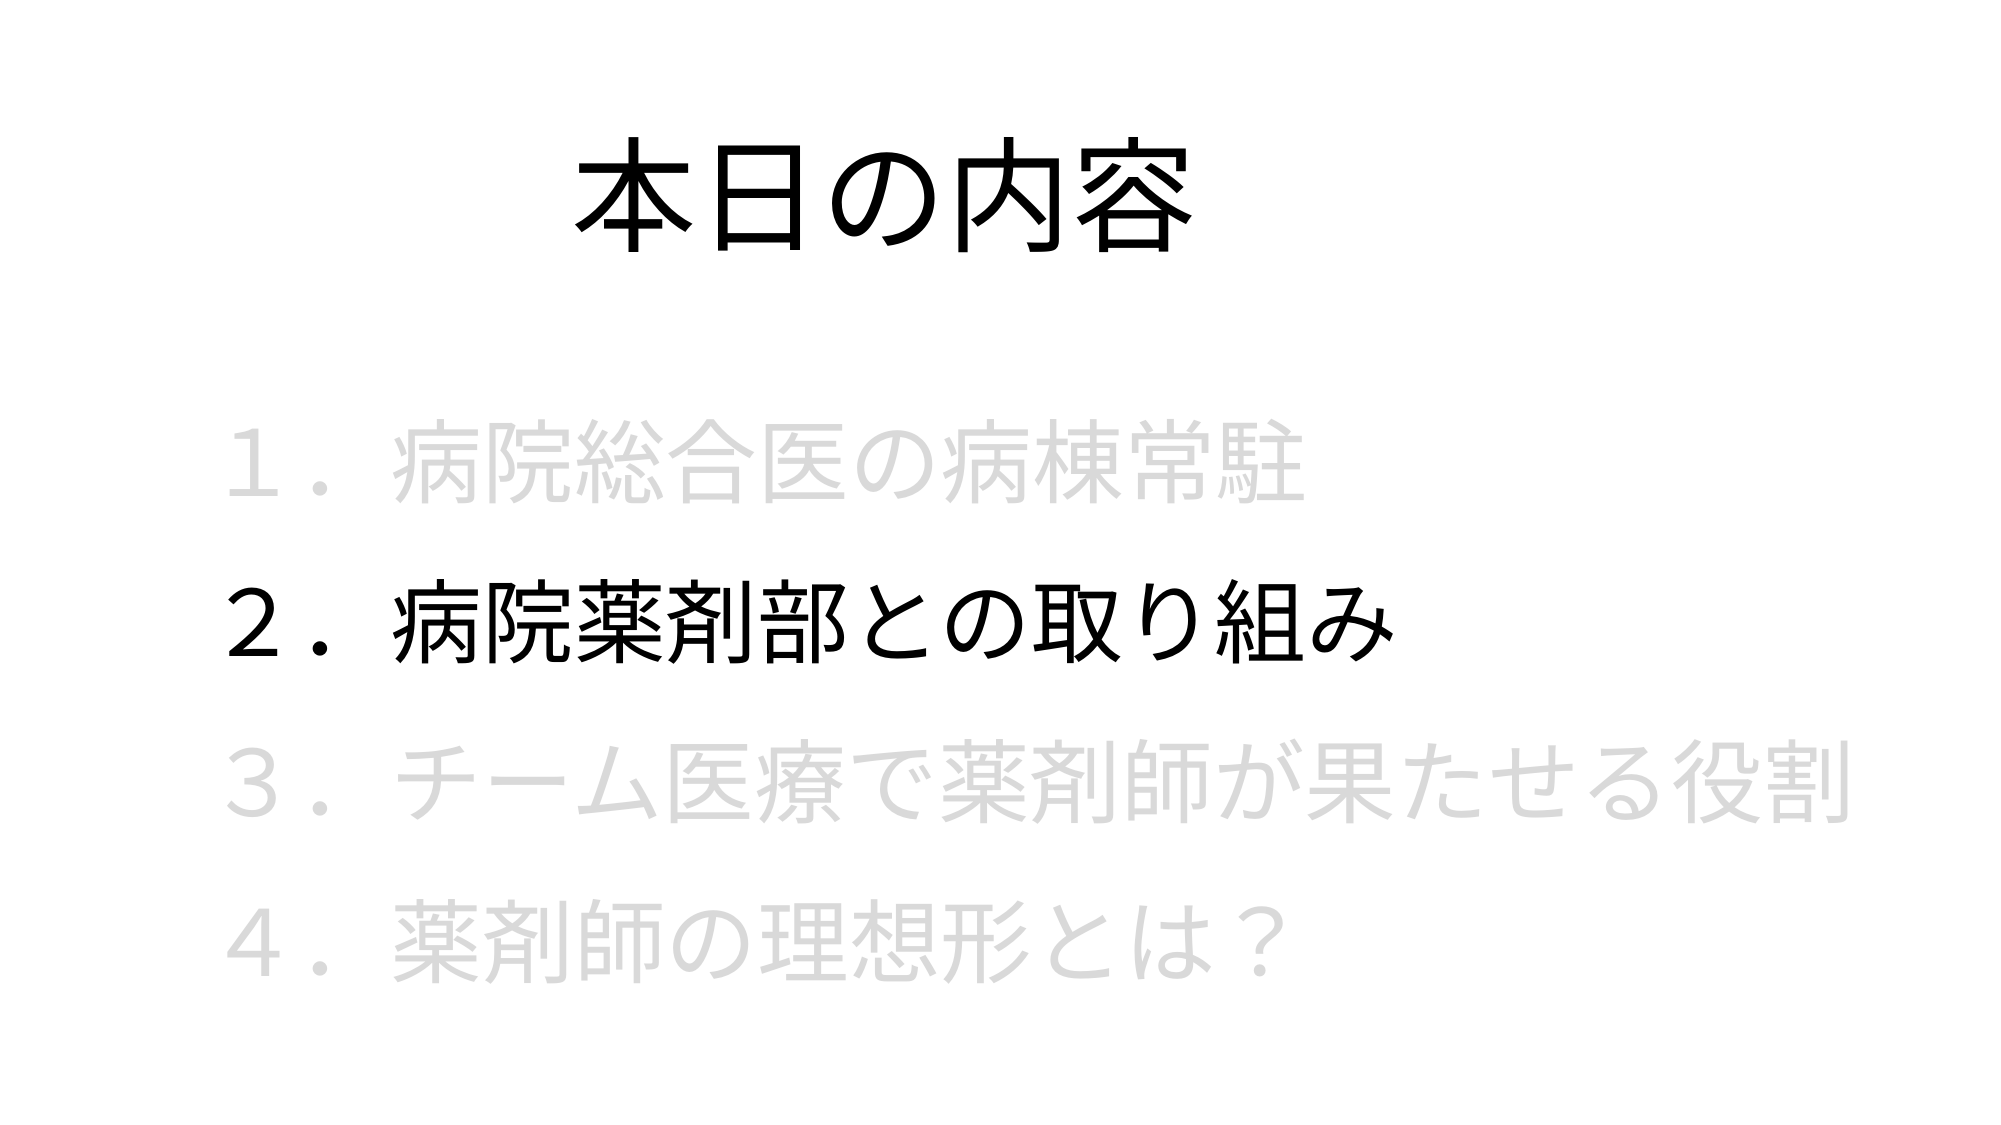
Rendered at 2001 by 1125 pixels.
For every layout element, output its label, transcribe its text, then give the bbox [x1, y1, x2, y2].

text_box １．病院総合医の病棟常駐 ２．病院薬剤部との取り組み ３．チーム医療で薬剤師が果たせる役割 ４．薬剤師の理想形とは？ [192, 397, 1888, 1003]
text_box 本日の内容 [383, 109, 1384, 275]
